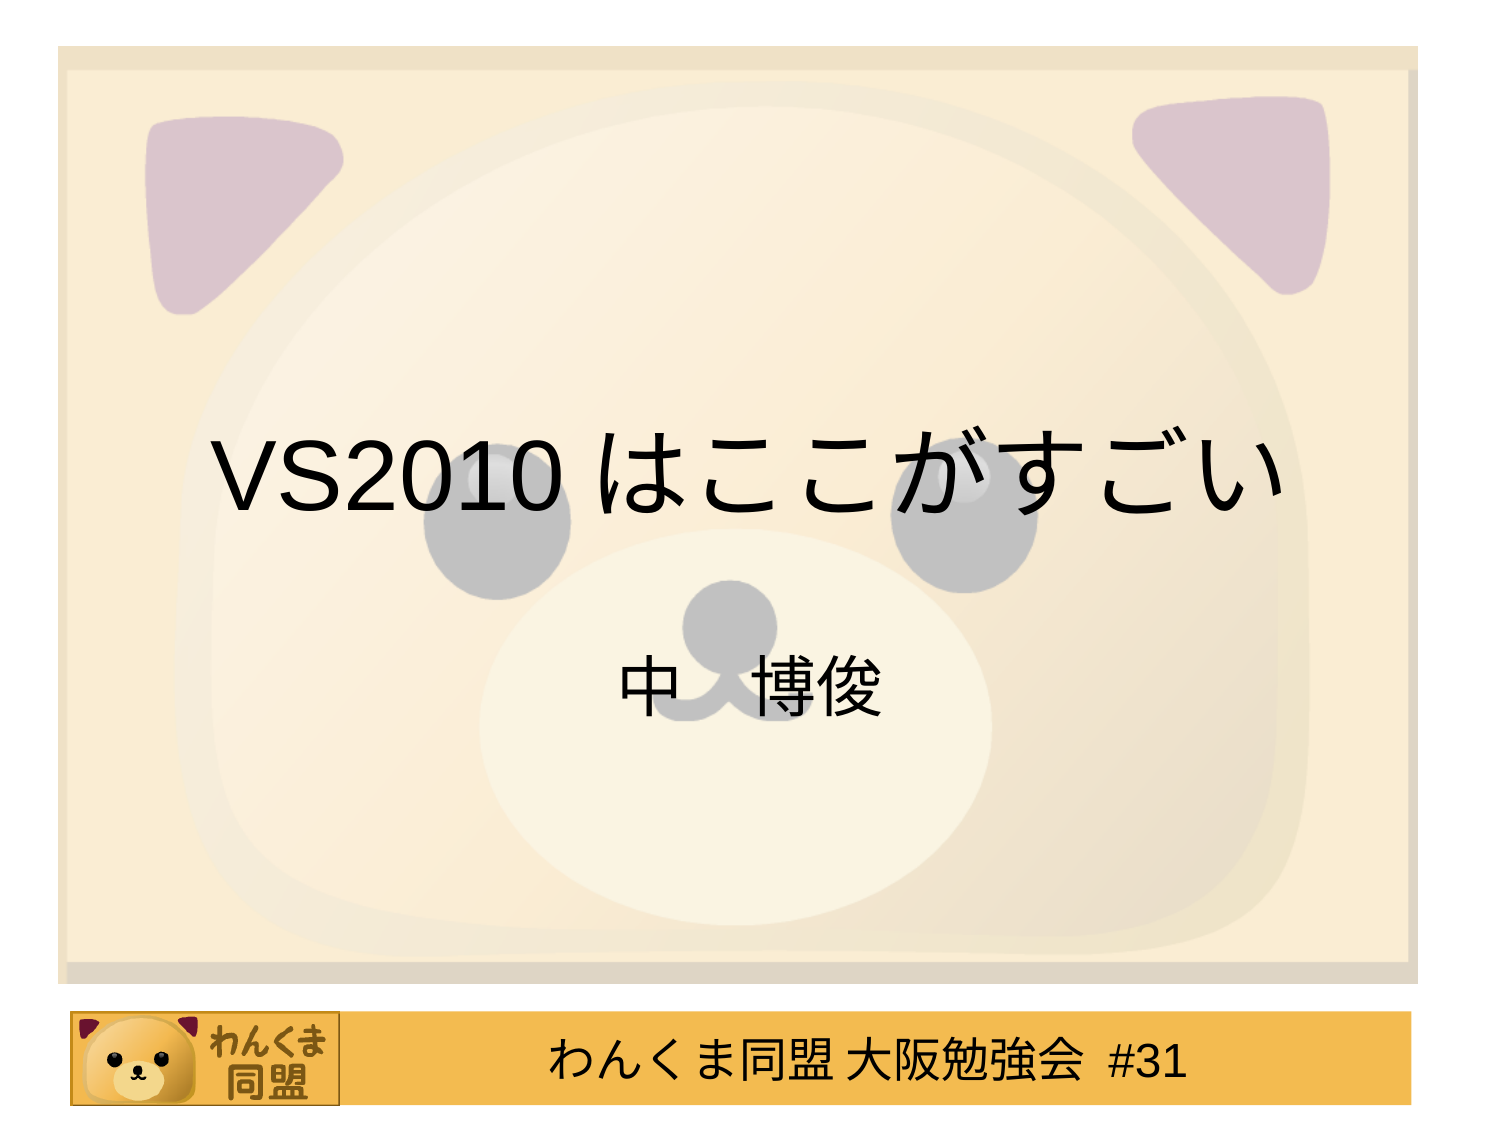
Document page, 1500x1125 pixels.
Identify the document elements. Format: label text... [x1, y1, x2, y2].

title VS2010はここがすごい [112, 349, 1388, 591]
picture [70, 1011, 340, 1106]
picture [58, 46, 1418, 984]
subtitle 中 博俊 [224, 637, 1276, 926]
